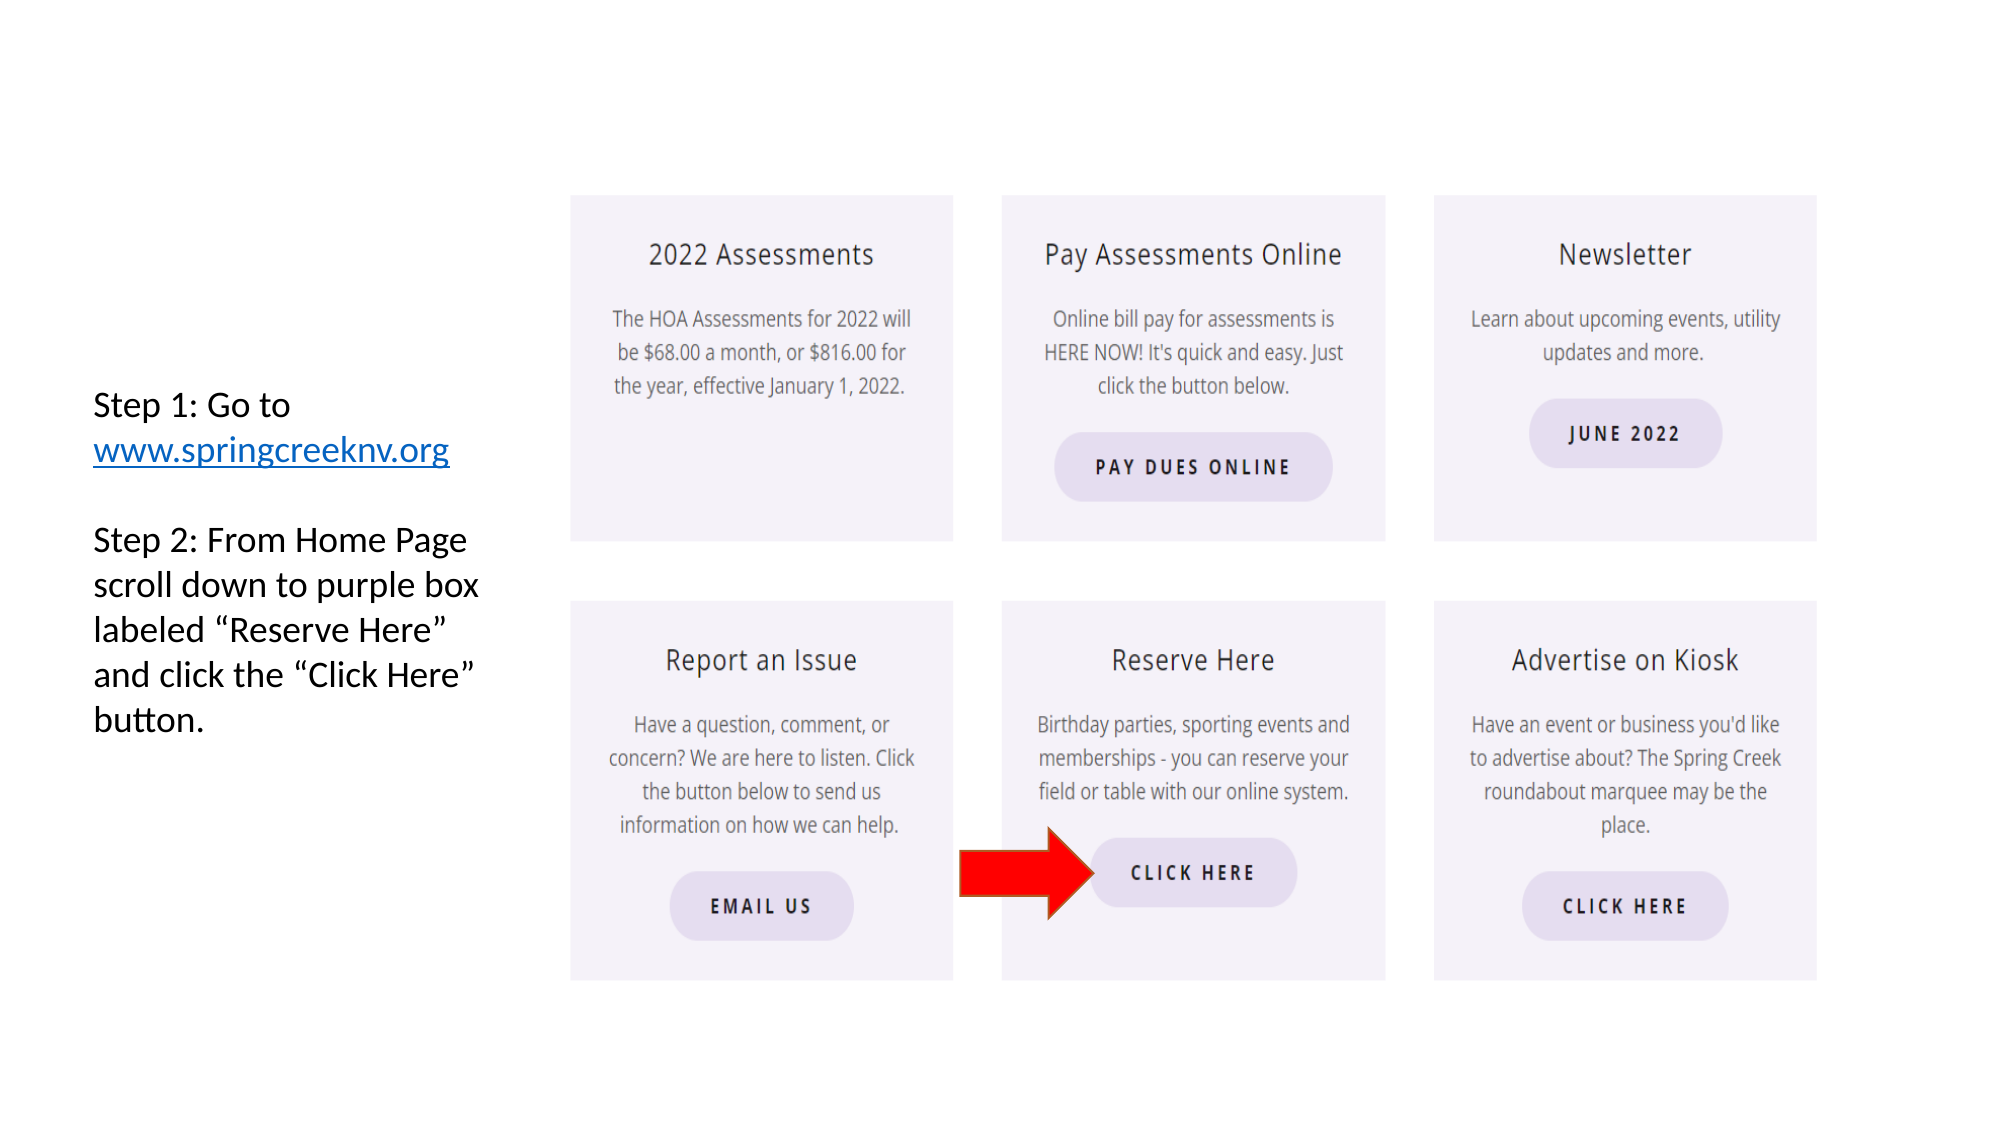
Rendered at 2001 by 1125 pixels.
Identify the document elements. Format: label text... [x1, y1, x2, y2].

picture [366, 106, 2000, 1019]
text_box Step 1: Go to www.springcreeknv.org Step 2: From Home Page scroll down to purple box labeled “Reserve Here” and click the “Click Here” button. [78, 373, 366, 748]
